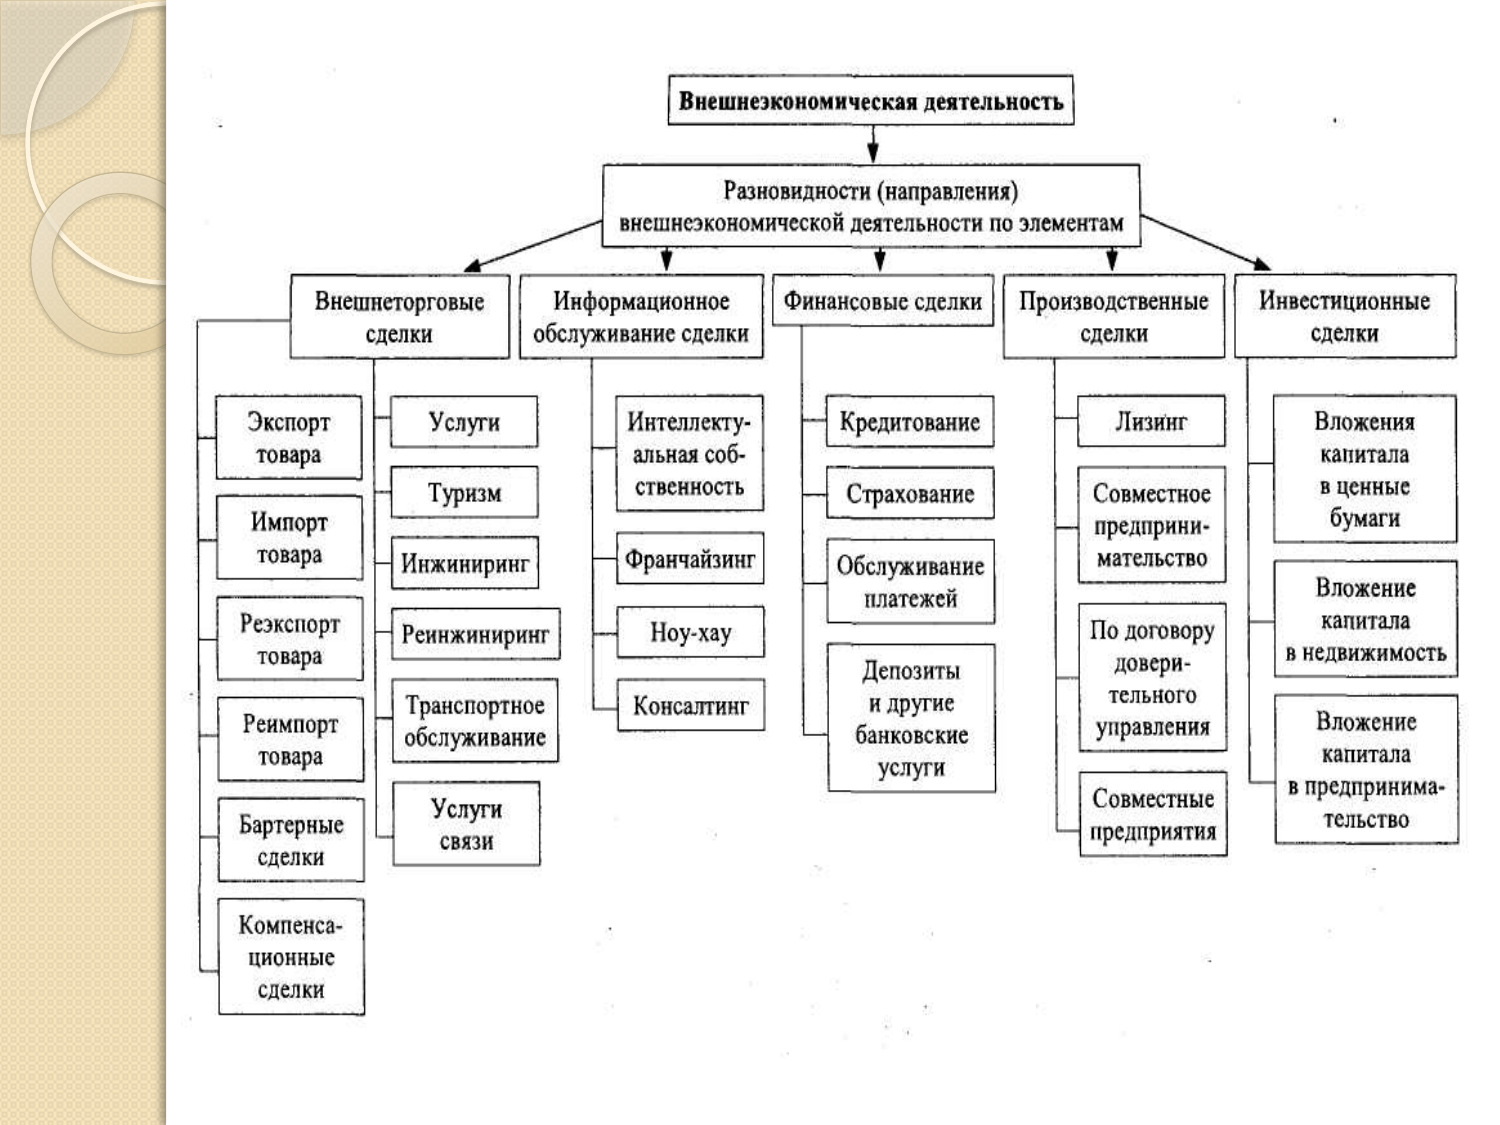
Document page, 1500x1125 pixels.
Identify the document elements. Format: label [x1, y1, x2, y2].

list [170, 54, 1483, 1059]
